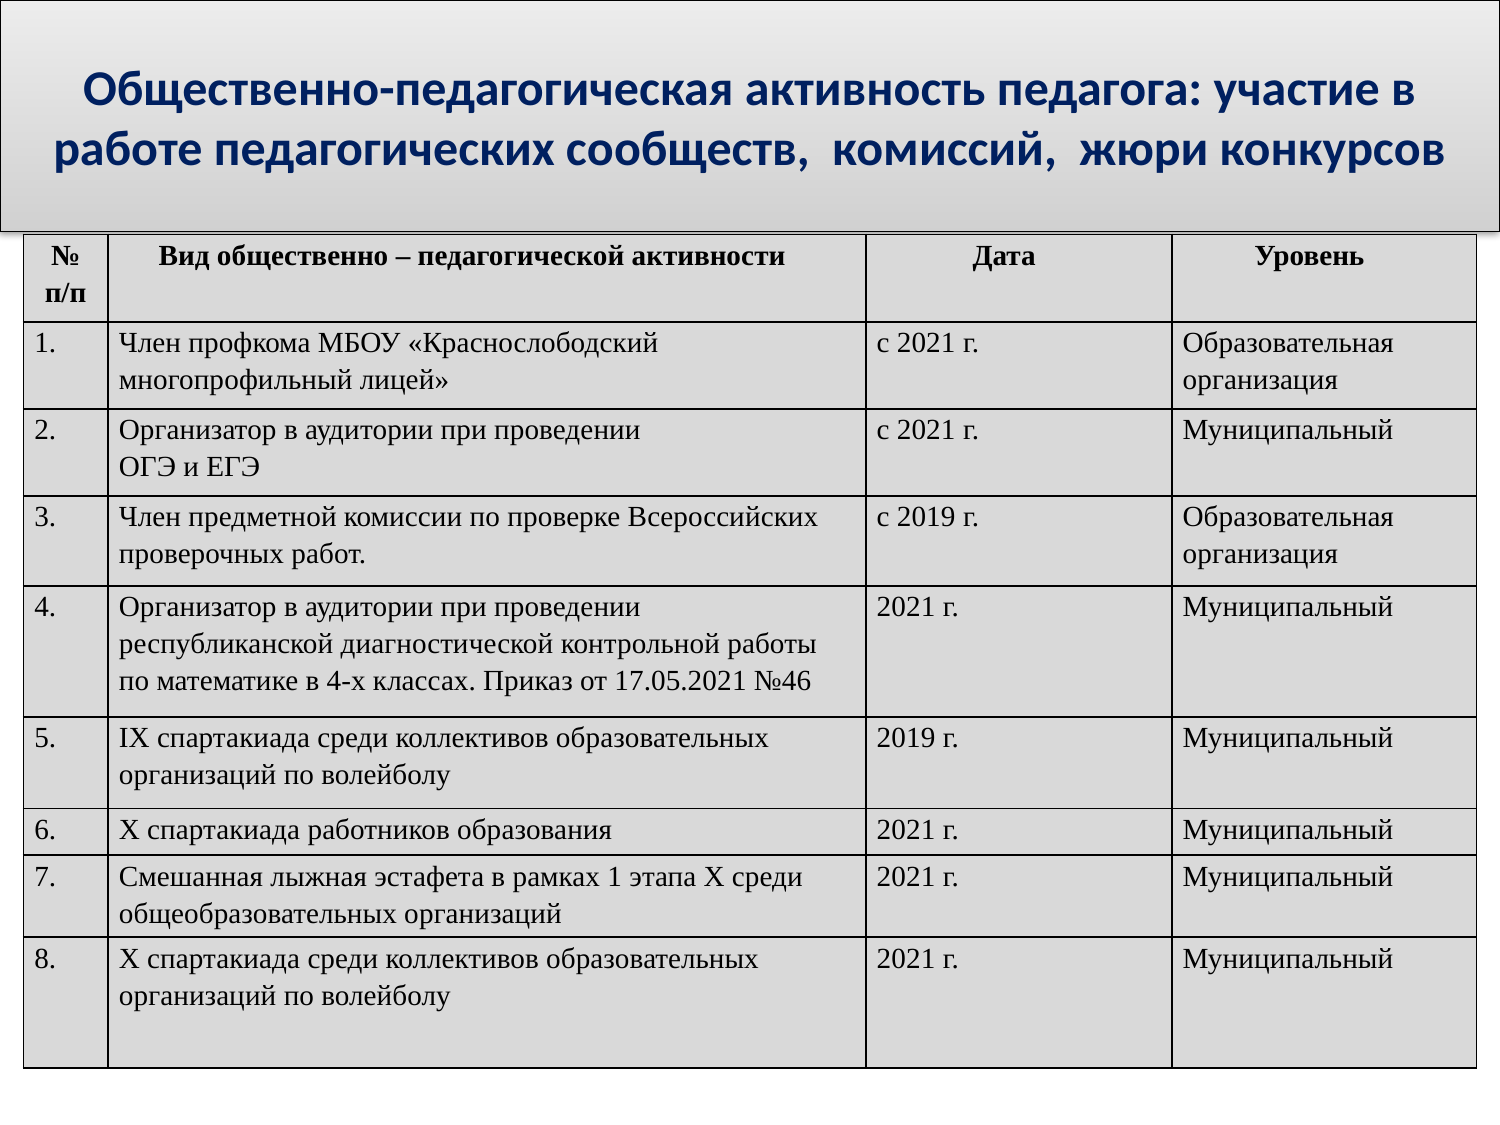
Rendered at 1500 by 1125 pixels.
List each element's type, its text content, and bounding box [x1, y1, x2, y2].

table_cell 1. [24, 323, 107, 408]
table_cell Член предметной комиссии по проверке Всероссийских проверочных работ. [109, 497, 865, 585]
table_header Дата [867, 235, 1171, 321]
table_cell Организатор в аудитории при проведении республиканской диагностической контрольной работы по математике в 4-х классах. Приказ от 17.05.2021 №46 [109, 587, 865, 716]
table_cell 7. [24, 856, 107, 936]
table_cell Муниципальный [1173, 410, 1476, 495]
table_cell Муниципальный [1173, 718, 1476, 808]
table_cell Муниципальный [1173, 856, 1476, 936]
table_cell Муниципальный [1173, 938, 1476, 1067]
table_cell Образовательная организация [1173, 323, 1476, 408]
table_cell 2. [24, 410, 107, 495]
table_cell 2019 г. [867, 718, 1171, 808]
table_header Уровень [1173, 235, 1476, 321]
table_cell IX спартакиада среди коллективов образовательных организаций по волейболу [109, 718, 865, 808]
table_cell Организатор в аудитории при проведении ОГЭ и ЕГЭ [109, 410, 865, 495]
text_box Общественно-педагогическая активность педагога: участие в работе педагогических сообществ, комиссий, жюри конкурсов [0, 0, 1500, 232]
table_cell 2021 г. [867, 809, 1171, 854]
table_cell Муниципальный [1173, 809, 1476, 854]
table_cell Х спартакиада работников образования [109, 809, 865, 854]
table_cell 3. [24, 497, 107, 585]
table_header Вид общественно – педагогической активности [109, 235, 865, 321]
table_cell Образовательная организация [1173, 497, 1476, 585]
table_cell Муниципальный [1173, 587, 1476, 716]
table_cell 6. [24, 809, 107, 854]
table_cell 2021 г. [867, 938, 1171, 1067]
table_cell 4. [24, 587, 107, 716]
table_cell 8. [24, 938, 107, 1067]
table_cell 2021 г. [867, 856, 1171, 936]
table_cell с 2021 г. [867, 410, 1171, 495]
table_cell с 2021 г. [867, 323, 1171, 408]
table_cell Смешанная лыжная эстафета в рамках 1 этапа Х среди общеобразовательных организаций [109, 856, 865, 936]
table_cell Член профкома МБОУ «Краснослободский многопрофильный лицей» [109, 323, 865, 408]
table_cell 5. [24, 718, 107, 808]
table_cell Х спартакиада среди коллективов образовательных организаций по волейболу [109, 938, 865, 1067]
table_cell 2021 г. [867, 587, 1171, 716]
table_header № п/п [24, 235, 107, 321]
table_cell с 2019 г. [867, 497, 1171, 585]
